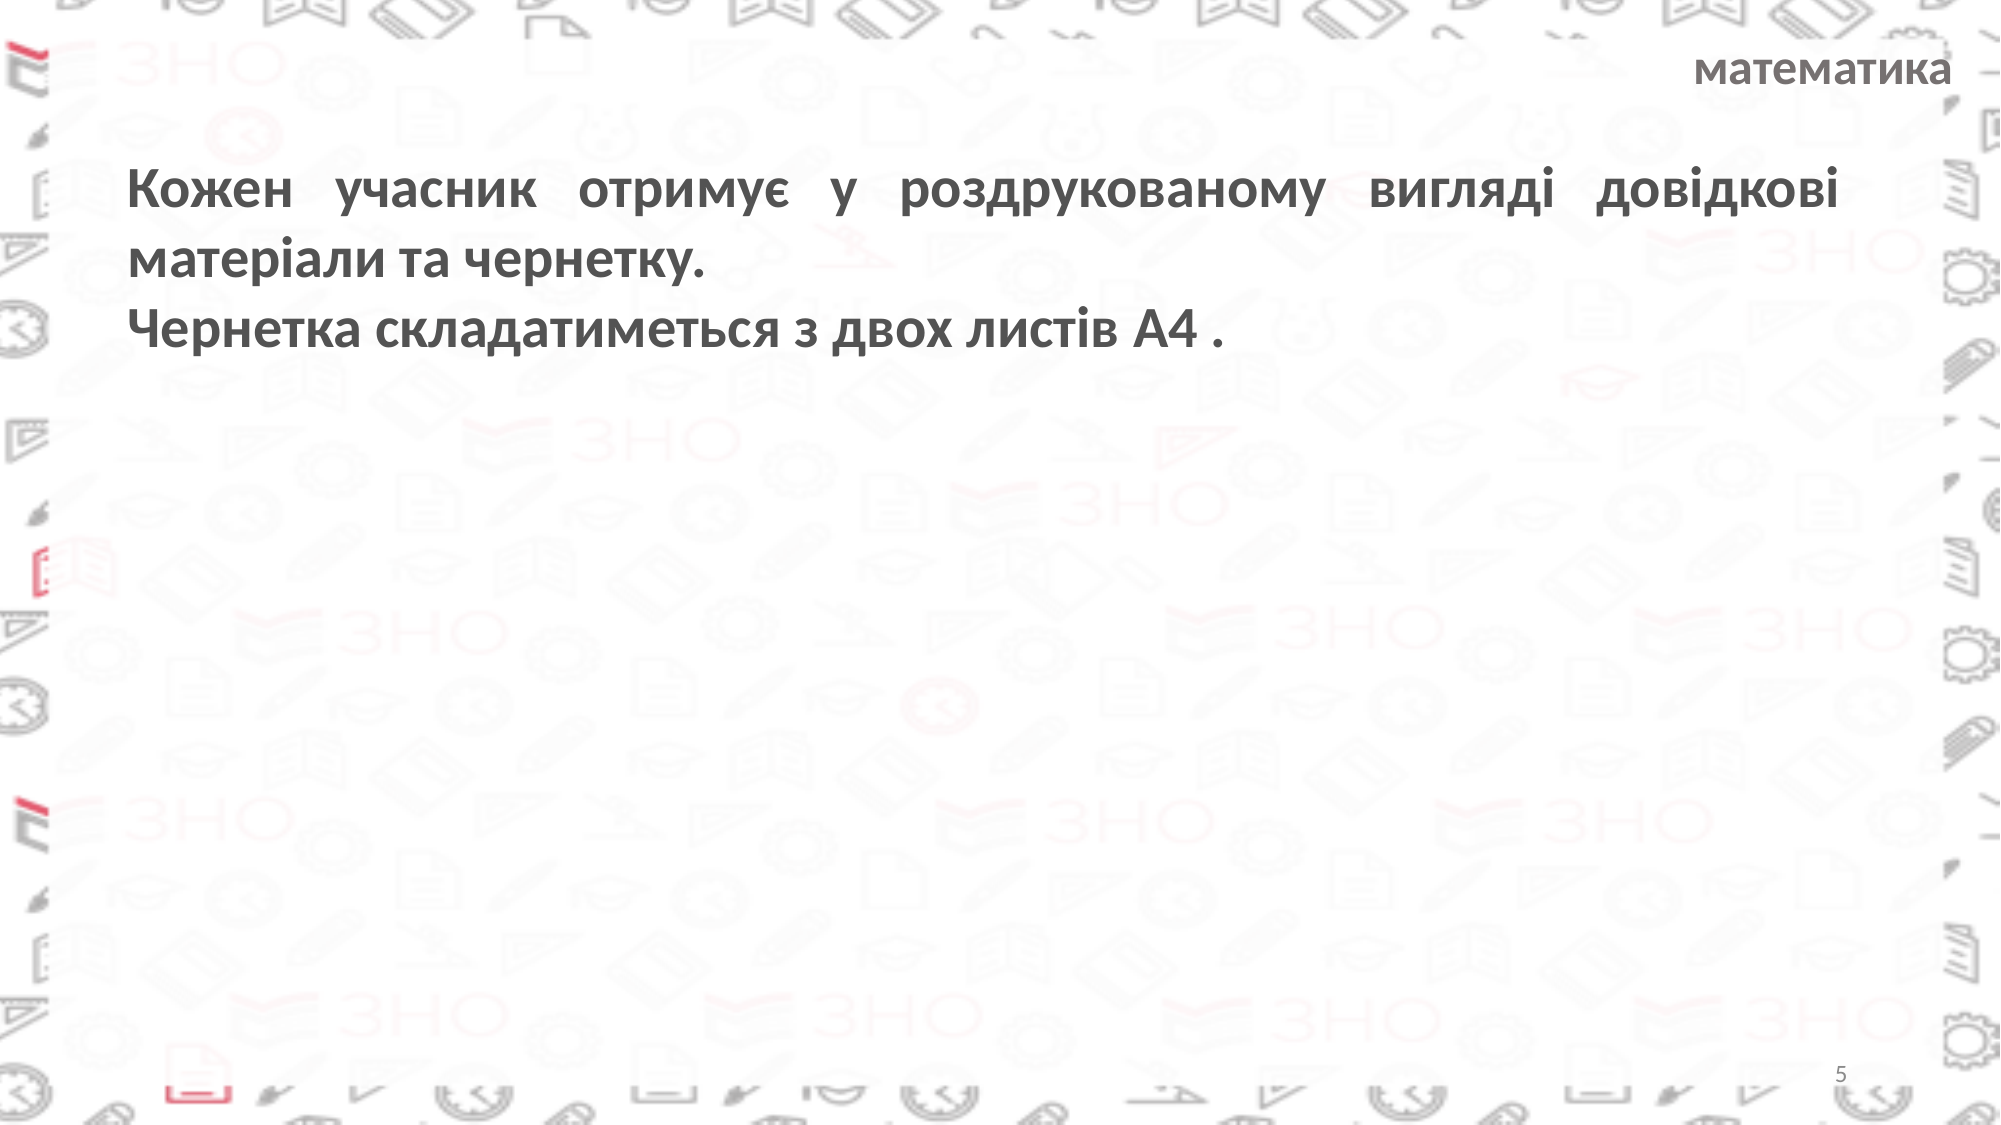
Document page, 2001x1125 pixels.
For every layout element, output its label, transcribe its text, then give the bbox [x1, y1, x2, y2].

text_box Кожен учасник отримує у роздрукованому вигляді довідкові матеріали та чернетку. Чернетка складатиметься з двох листів А4 . [112, 141, 1856, 447]
picture [0, 0, 2000, 1125]
slide_number 5 [1412, 1042, 1863, 1103]
